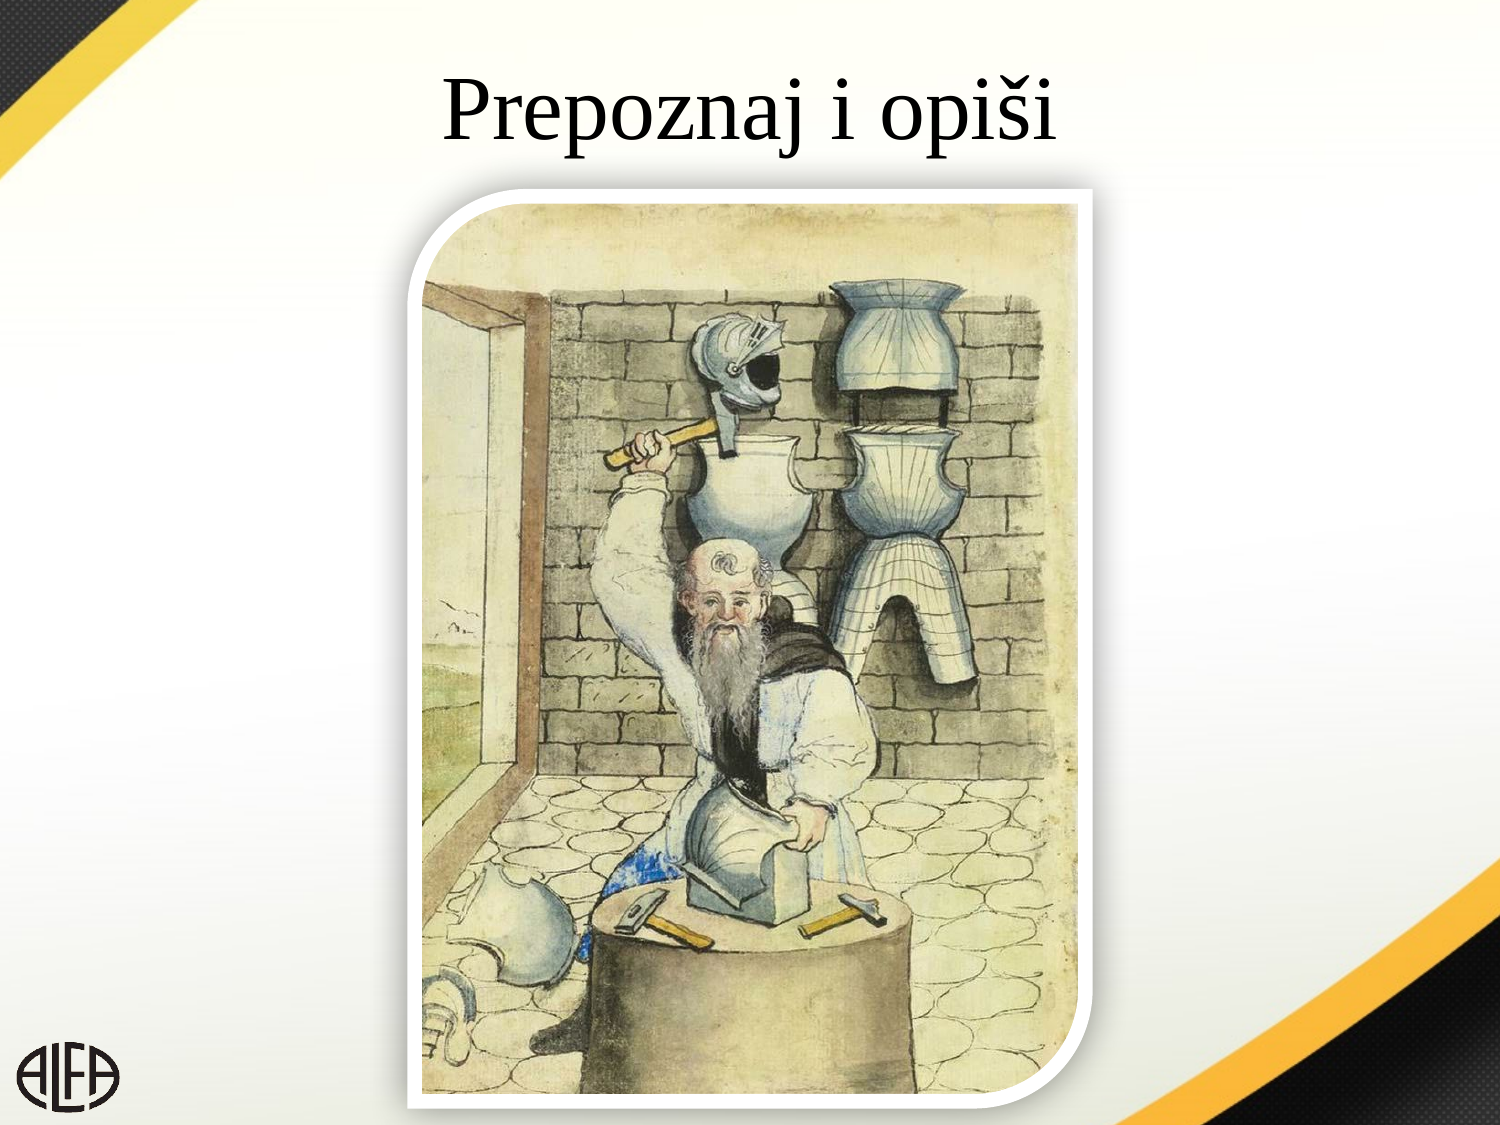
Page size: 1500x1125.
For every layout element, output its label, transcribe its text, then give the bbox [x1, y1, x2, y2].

title Prepoznaj i opiši [75, 8, 1425, 197]
picture [0, 0, 1500, 1125]
